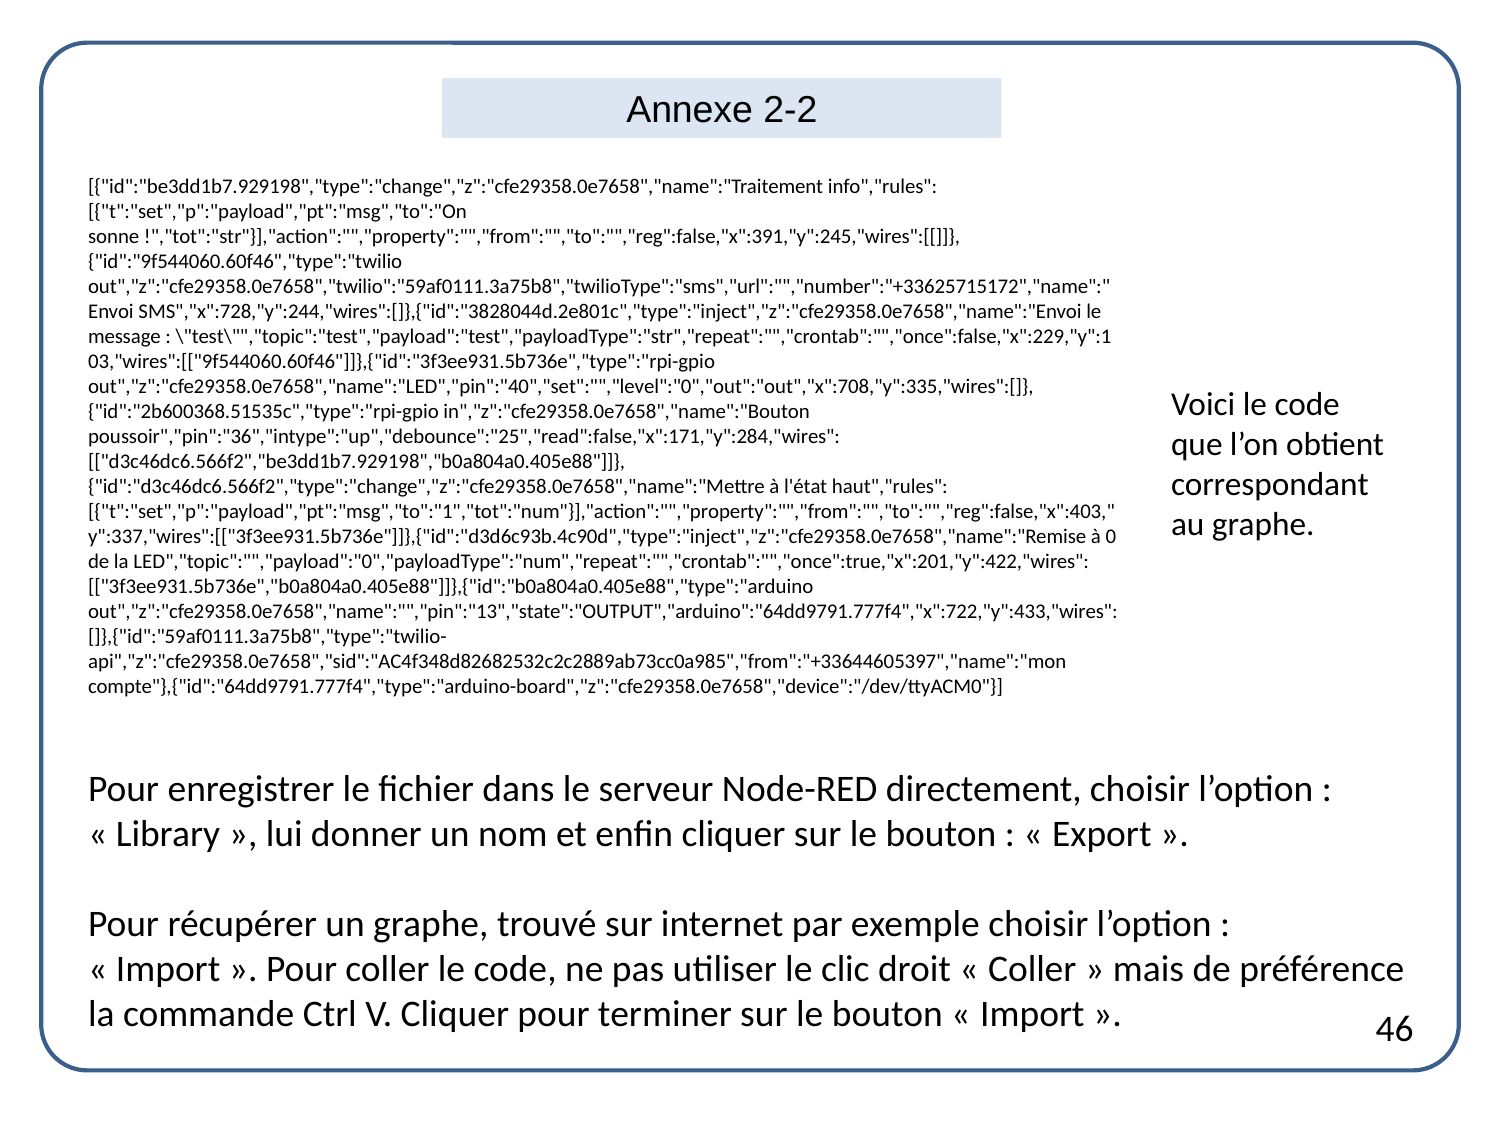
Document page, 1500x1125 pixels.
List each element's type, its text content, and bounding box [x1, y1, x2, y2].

text_box [{"id":"be3dd1b7.929198","type":"change","z":"cfe29358.0e7658","name":"Traitement info","rules":[{"t":"set","p":"payload","pt":"msg","to":"On sonne !","tot":"str"}],"action":"","property":"","from":"","to":"","reg":false,"x":391,"y":245,"wires":[[]]},{"id":"9f544060.60f46","type":"twilio out","z":"cfe29358.0e7658","twilio":"59af0111.3a75b8","twilioType":"sms","url":"","number":"+33625715172","name":"Envoi SMS","x":728,"y":244,"wires":[]},{"id":"3828044d.2e801c","type":"inject","z":"cfe29358.0e7658","name":"Envoi le message : \"test\"","topic":"test","payload":"test","payloadType":"str","repeat":"","crontab":"","once":false,"x":229,"y":103,"wires":[["9f544060.60f46"]]},{"id":"3f3ee931.5b736e","type":"rpi-gpio out","z":"cfe29358.0e7658","name":"LED","pin":"40","set":"","level":"0","out":"out","x":708,"y":335,"wires":[]},{"id":"2b600368.51535c","type":"rpi-gpio in","z":"cfe29358.0e7658","name":"Bouton poussoir","pin":"36","intype":"up","debounce":"25","read":false,"x":171,"y":284,"wires":[["d3c46dc6.566f2","be3dd1b7.929198","b0a804a0.405e88"]]},{"id":"d3c46dc6.566f2","type":"change","z":"cfe29358.0e7658","name":"Mettre à l'état haut","rules":[{"t":"set","p":"payload","pt":"msg","to":"1","tot":"num"}],"action":"","property":"","from":"","to":"","reg":false,"x":403,"y":337,"wires":[["3f3ee931.5b736e"]]},{"id":"d3d6c93b.4c90d","type":"inject","z":"cfe29358.0e7658","name":"Remise à 0 de la LED","topic":"","payload":"0","payloadType":"num","repeat":"","crontab":"","once":true,"x":201,"y":422,"wires":[["3f3ee931.5b736e","b0a804a0.405e88"]]},{"id":"b0a804a0.405e88","type":"arduino out","z":"cfe29358.0e7658","name":"","pin":"13","state":"OUTPUT","arduino":"64dd9791.777f4","x":722,"y":433,"wires":[]},{"id":"59af0111.3a75b8","type":"twilio-api","z":"cfe29358.0e7658","sid":"AC4f348d82682532c2c2889ab73cc0a985","from":"+33644605397","name":"mon compte"},{"id":"64dd9791.777f4","type":"arduino-board","z":"cfe29358.0e7658","device":"/dev/ttyACM0"}] [73, 165, 1133, 706]
text_box Annexe 2-2 [442, 78, 1002, 138]
text_box 46 [1360, 996, 1446, 1057]
text_box Voici le code que l’on obtient correspondant au graphe. [1156, 374, 1405, 550]
text_box [39, 40, 1461, 1073]
text_box Pour enregistrer le fichier dans le serveur Node-RED directement, choisir l’option : « Library », lui donner un nom et enfin cliquer sur le bouton : « Export ». Pour récupérer un graphe, trouvé sur internet par exemple choisir l’option : « Import ». Pour coller le code, ne pas utiliser le clic droit « Coller » mais de préférence la commande Ctrl V. Cliquer pour terminer sur le bouton « Import ». [73, 756, 1424, 1041]
